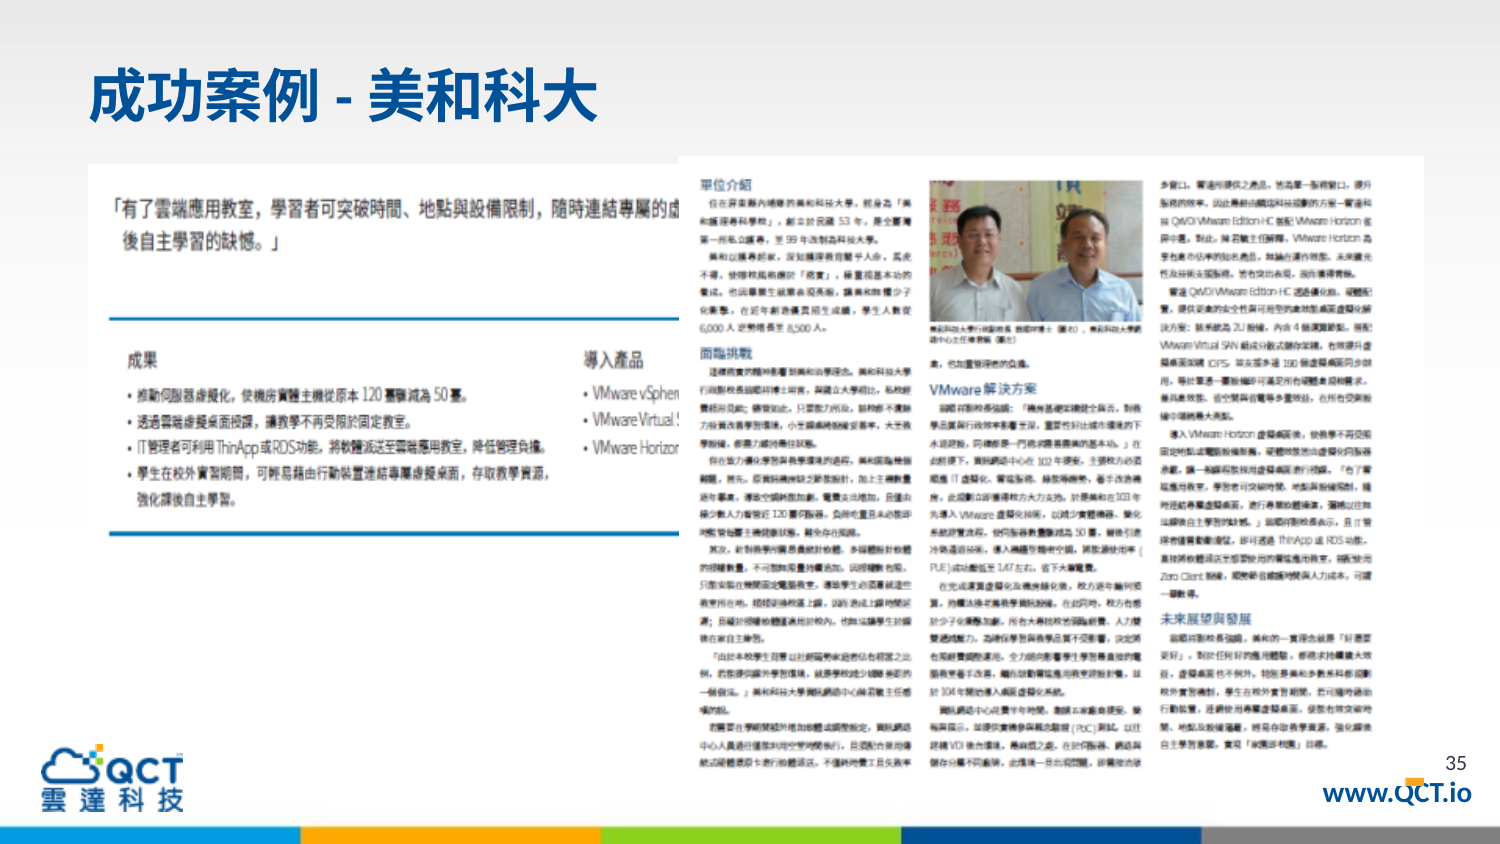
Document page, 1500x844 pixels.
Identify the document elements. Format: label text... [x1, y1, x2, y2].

picture [0, 0, 1500, 844]
title 成功案例-美和科大 [73, 24, 1424, 165]
slide_number 35 [1428, 740, 1483, 773]
